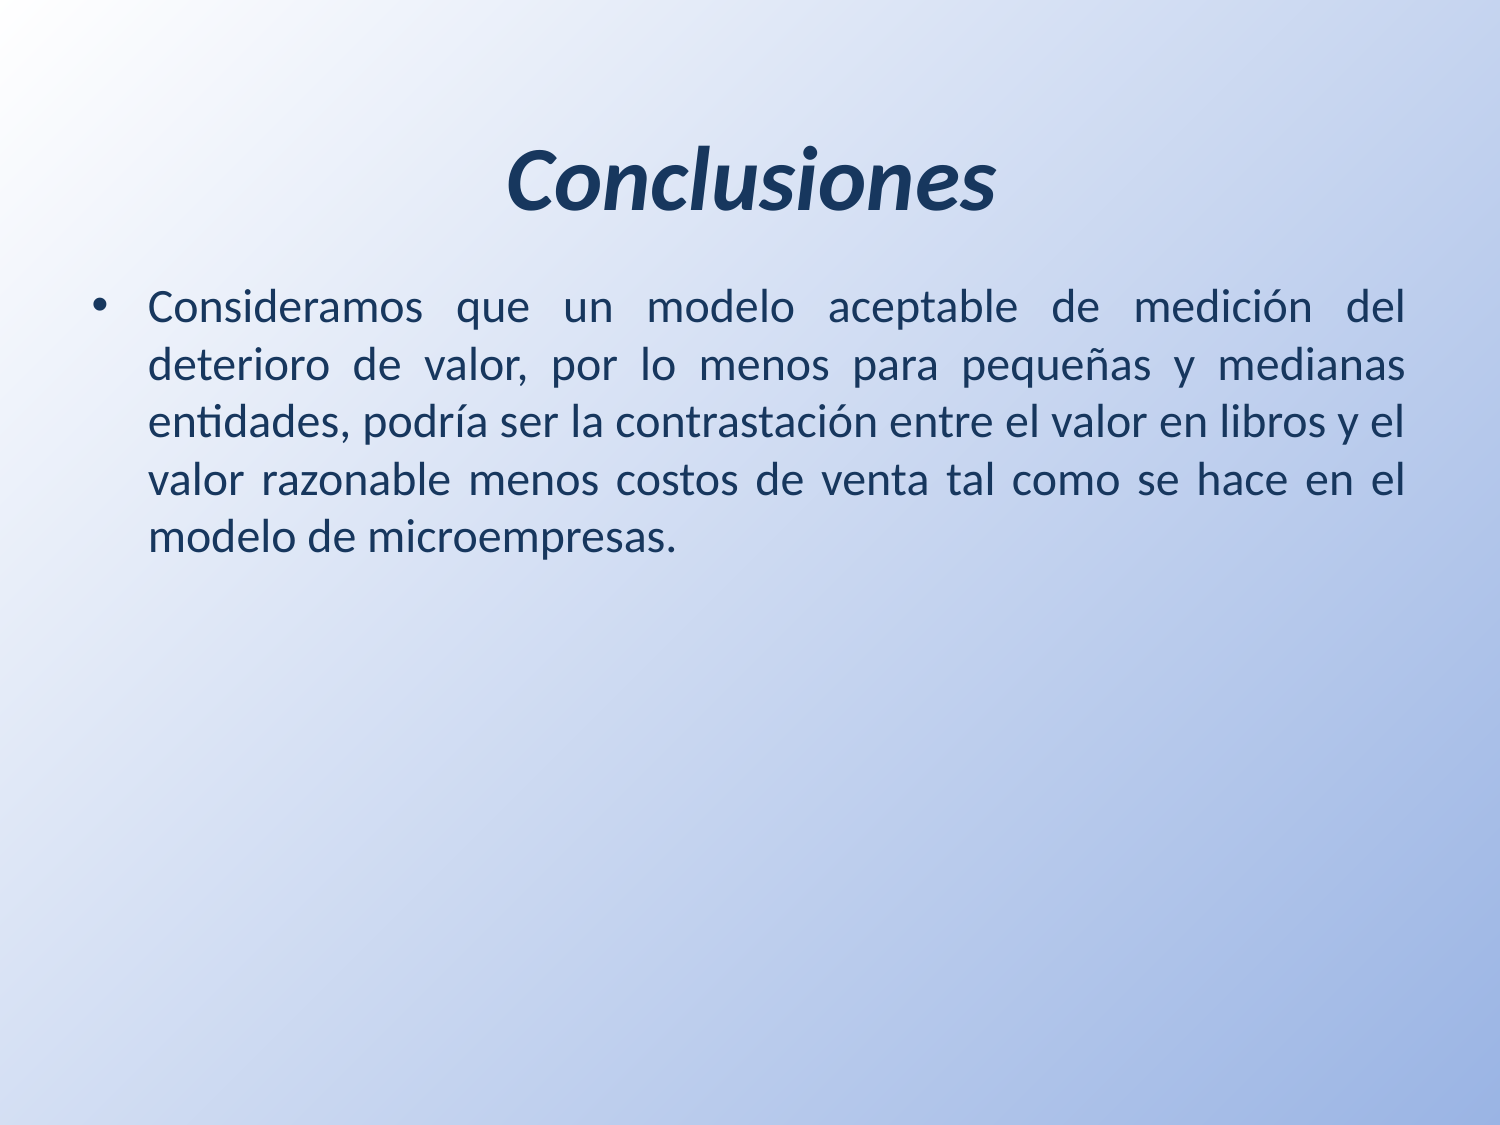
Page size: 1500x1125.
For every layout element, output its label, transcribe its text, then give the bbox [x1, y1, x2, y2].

list Consideramos que un modelo aceptable de medición del deterioro de valor, por lo menos para pequeñas y medianas entidades, podría ser la contrastación entre el valor en libros y el valor razonable menos costos de venta tal como se hace en el modelo de microempresas. [76, 267, 1424, 1050]
title Conclusiones [76, 79, 1427, 268]
